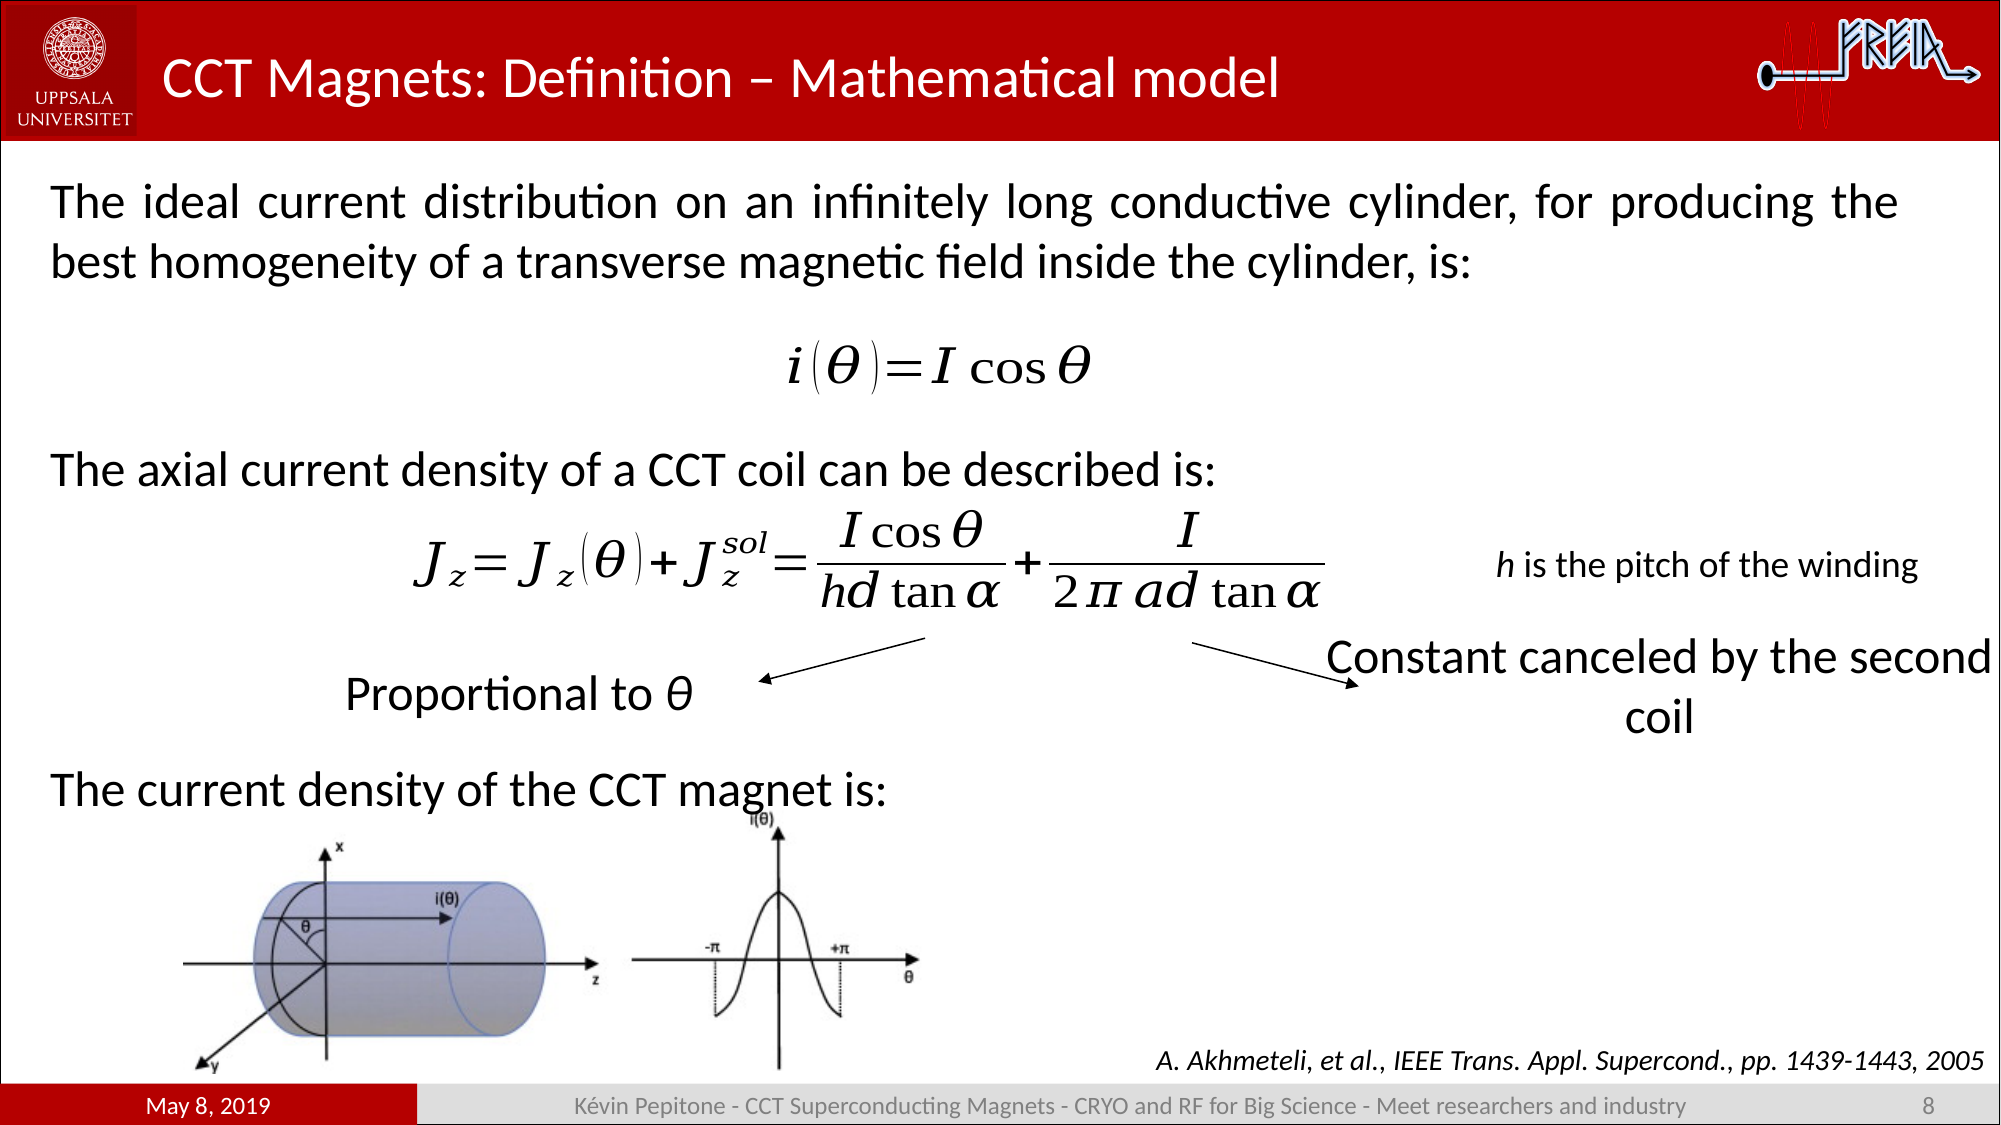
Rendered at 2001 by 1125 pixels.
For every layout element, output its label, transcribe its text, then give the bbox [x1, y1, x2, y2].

picture [183, 807, 948, 1074]
picture [5, 5, 137, 136]
picture [1757, 17, 1991, 130]
text_box The axial current density of a CCT coil can be described is: [35, 429, 1915, 505]
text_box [758, 637, 926, 682]
text_box The ideal current distribution on an infinitely long conductive cylinder, for producing the best homogeneity of a transverse magnetic field inside the cylinder, is: [35, 161, 1915, 297]
text_box The current density of the CCT magnet is: [35, 748, 1127, 824]
text_box Proportional to θ [330, 653, 748, 729]
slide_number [0, 1083, 416, 1125]
text_box h is the pitch of the winding [1481, 532, 1977, 592]
title CCT Magnets: Definition – Mathematical model [147, 0, 1749, 142]
text_box Constant canceled by the second coil [1291, 615, 2000, 751]
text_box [1191, 642, 1360, 687]
text_box A. Akhmeteli, et al., IEEE Trans. Appl. Supercond., pp. 1439-1443, 2005 [962, 1033, 2000, 1084]
footer Kévin Pepitone - CCT Superconducting Magnets - CRYO and RF for Big Science - Meet researchers and industry [416, 1083, 1858, 1125]
